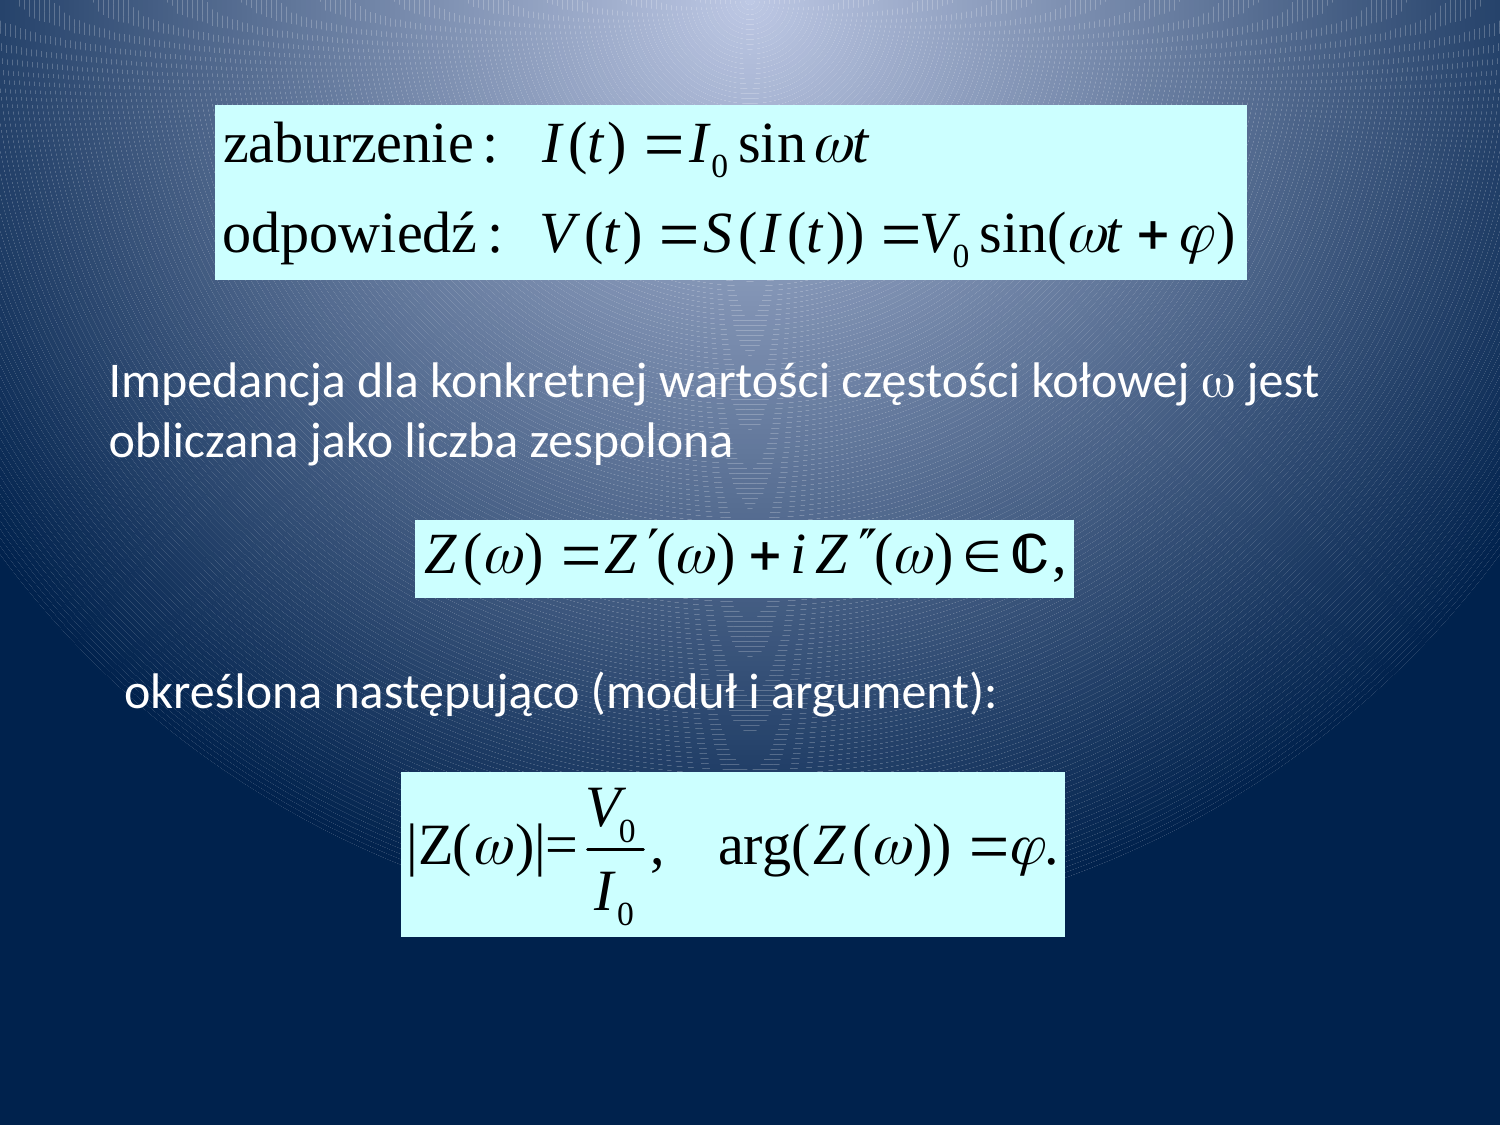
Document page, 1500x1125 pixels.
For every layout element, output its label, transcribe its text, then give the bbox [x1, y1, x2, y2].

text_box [400, 771, 1065, 938]
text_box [414, 519, 1075, 598]
text_box Impedancja dla konkretnej wartości częstości kołowej w jest obliczana jako liczba zespolona [93, 339, 1465, 475]
text_box określona następująco (moduł i argument): [109, 650, 1014, 726]
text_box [214, 105, 1248, 281]
